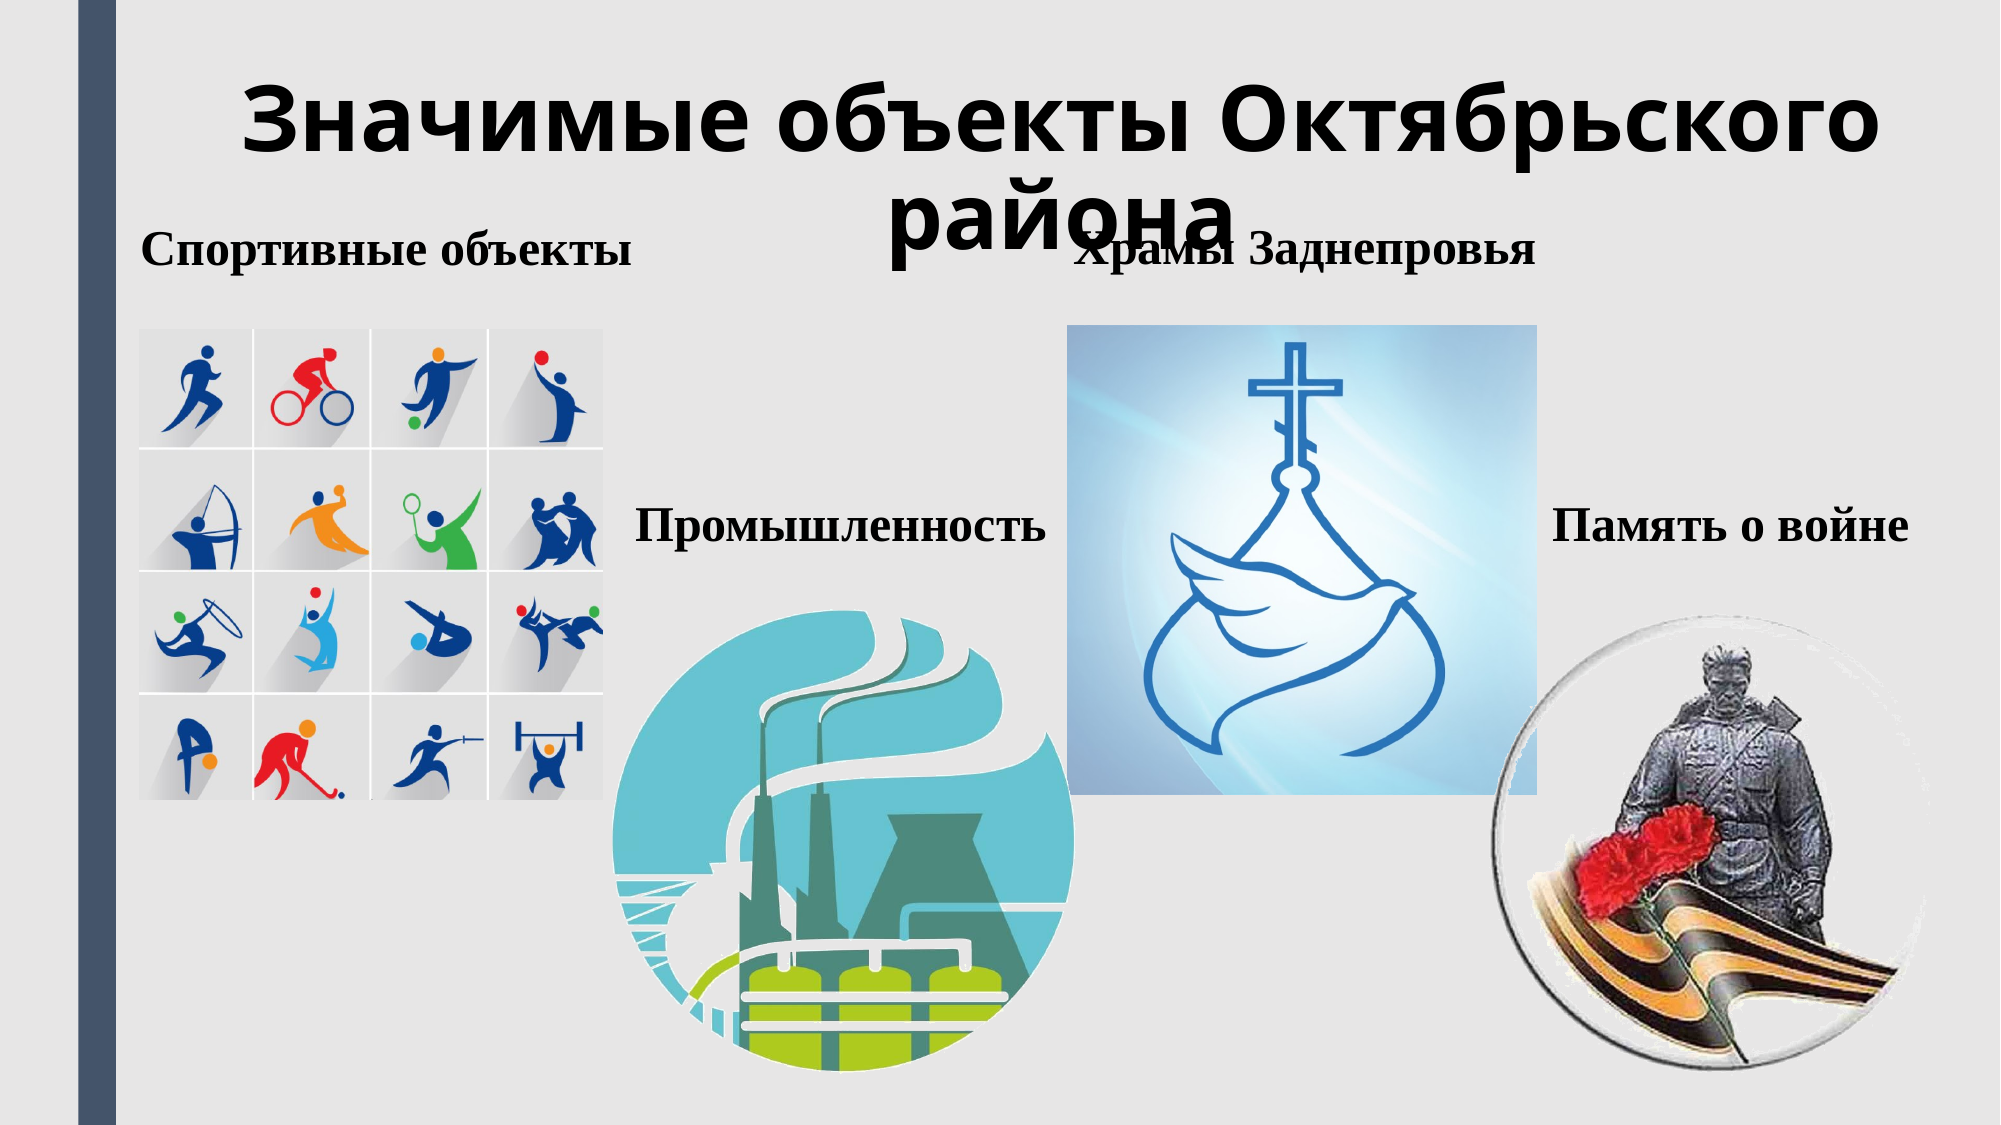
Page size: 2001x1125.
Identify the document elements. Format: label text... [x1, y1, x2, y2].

text_box Промышленность [615, 484, 1067, 560]
text_box Память о войне [1537, 484, 1955, 560]
picture [1067, 325, 1958, 1079]
text_box Храмы Заднепровья [1054, 207, 1557, 283]
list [588, 586, 1098, 1095]
title Значимые объекты Октябрьского района [217, 65, 1907, 198]
picture [139, 329, 603, 800]
text_box Спортивные объекты [120, 208, 652, 283]
